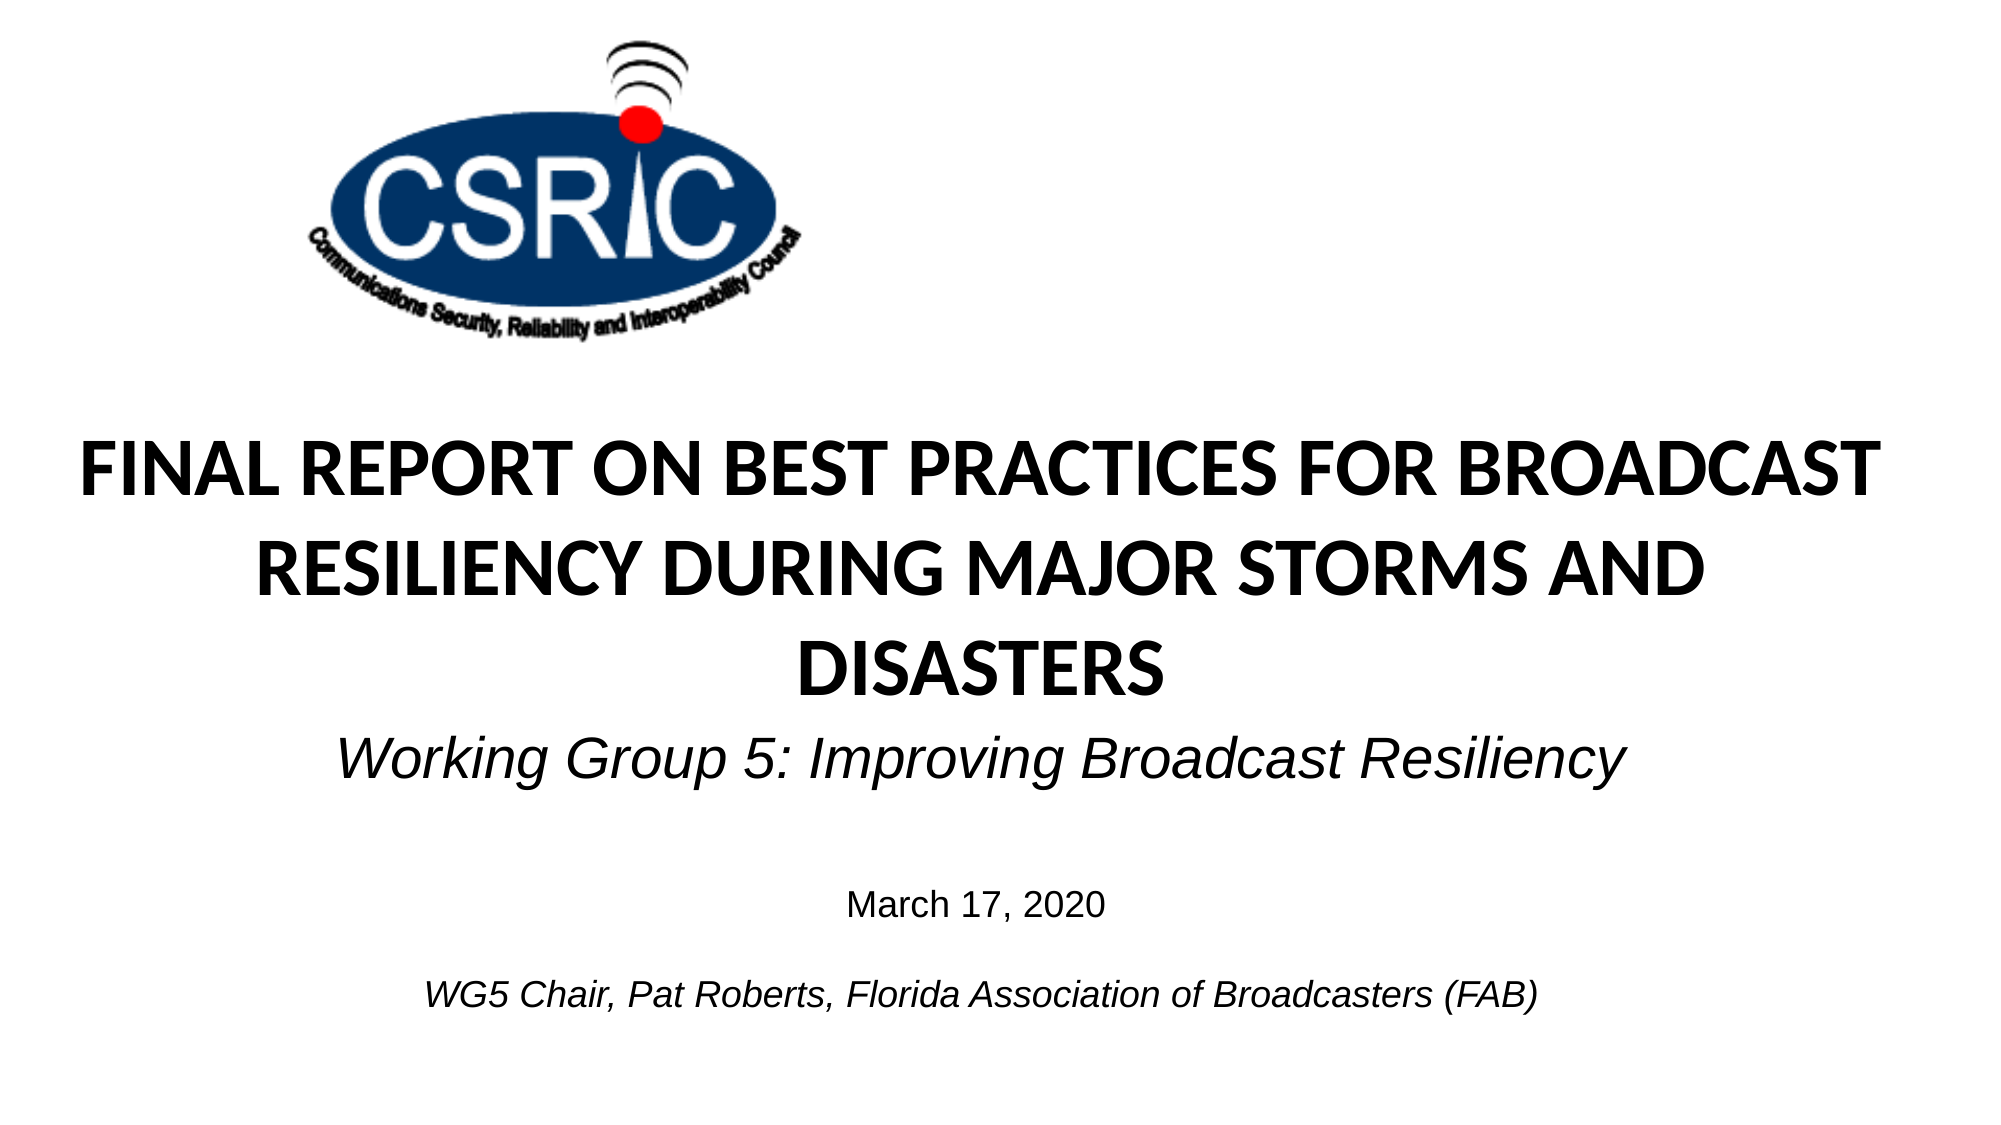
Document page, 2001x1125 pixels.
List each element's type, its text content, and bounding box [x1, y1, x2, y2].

text_box Working Group 5: Improving Broadcast Resiliency March 17, 2020 WG5 Chair, Pat Roberts, Florida Association of Broadcasters (FAB) [58, 712, 1905, 1068]
picture [298, 33, 814, 349]
title FINAL REPORT ON BEST PRACTICES FOR BROADCAST RESILIENCY DURING MAJOR STORMS AND DISASTERS [58, 471, 1905, 654]
